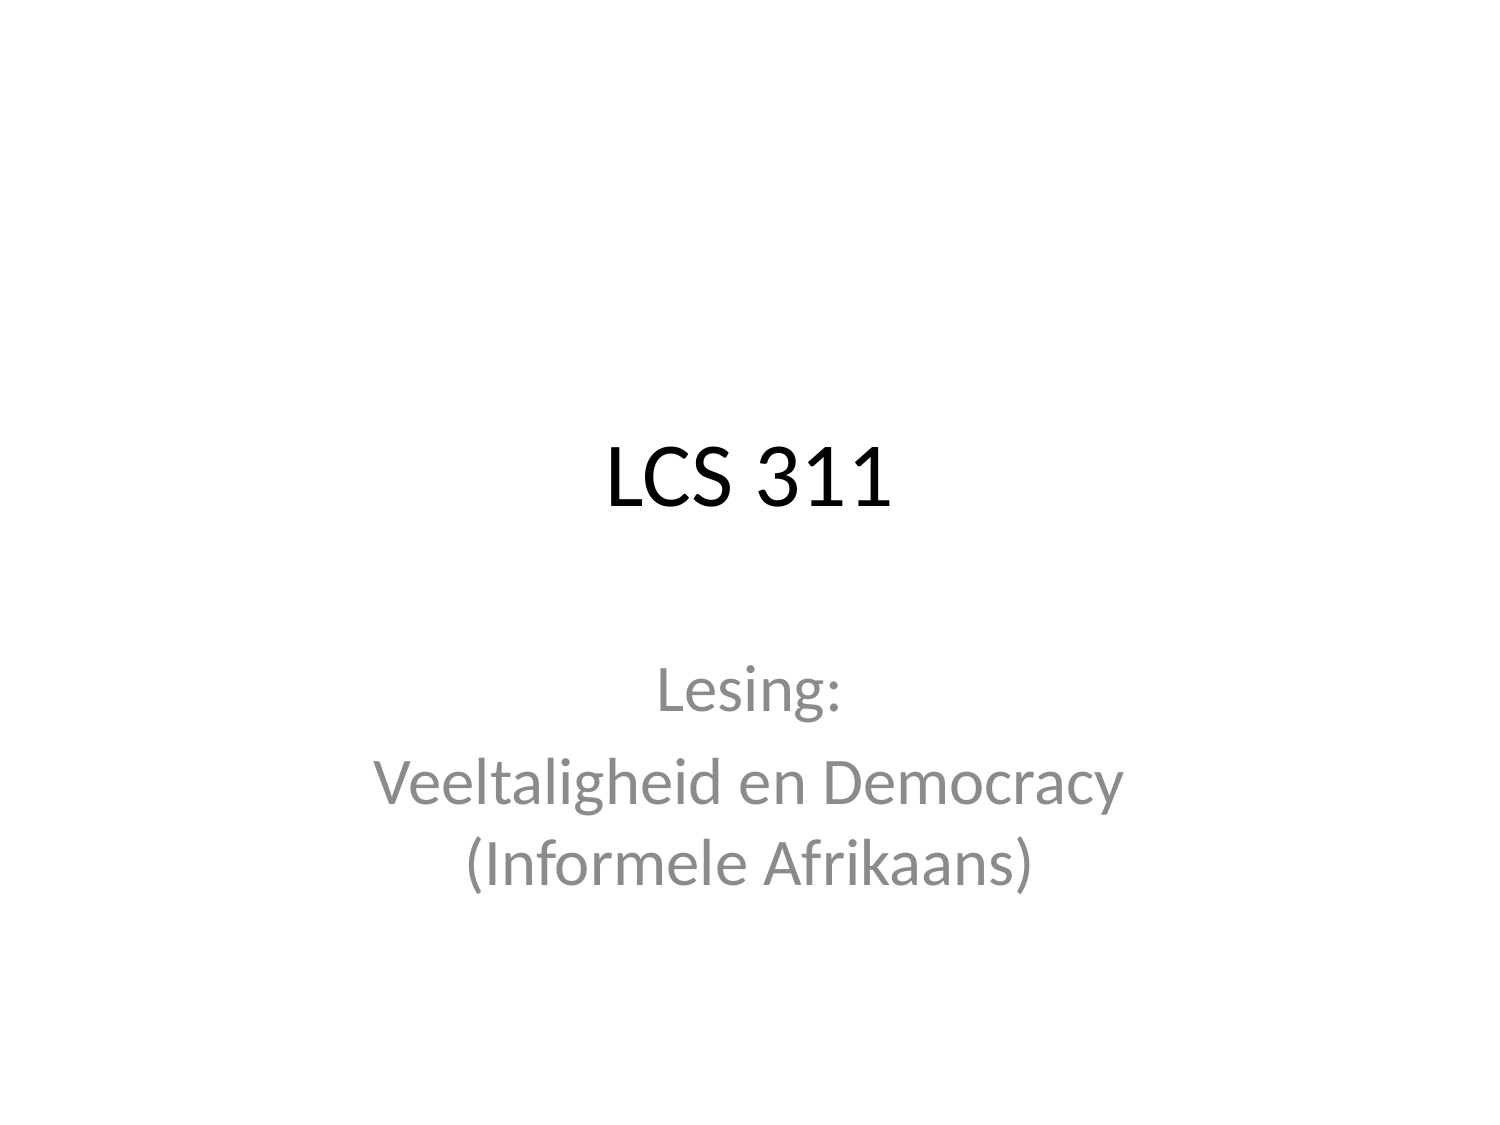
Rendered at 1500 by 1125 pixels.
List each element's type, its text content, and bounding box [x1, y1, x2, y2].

subtitle Lesing: Veeltaligheid en Democracy (Informele Afrikaans) [225, 637, 1275, 925]
title LCS 311 [112, 349, 1388, 591]
